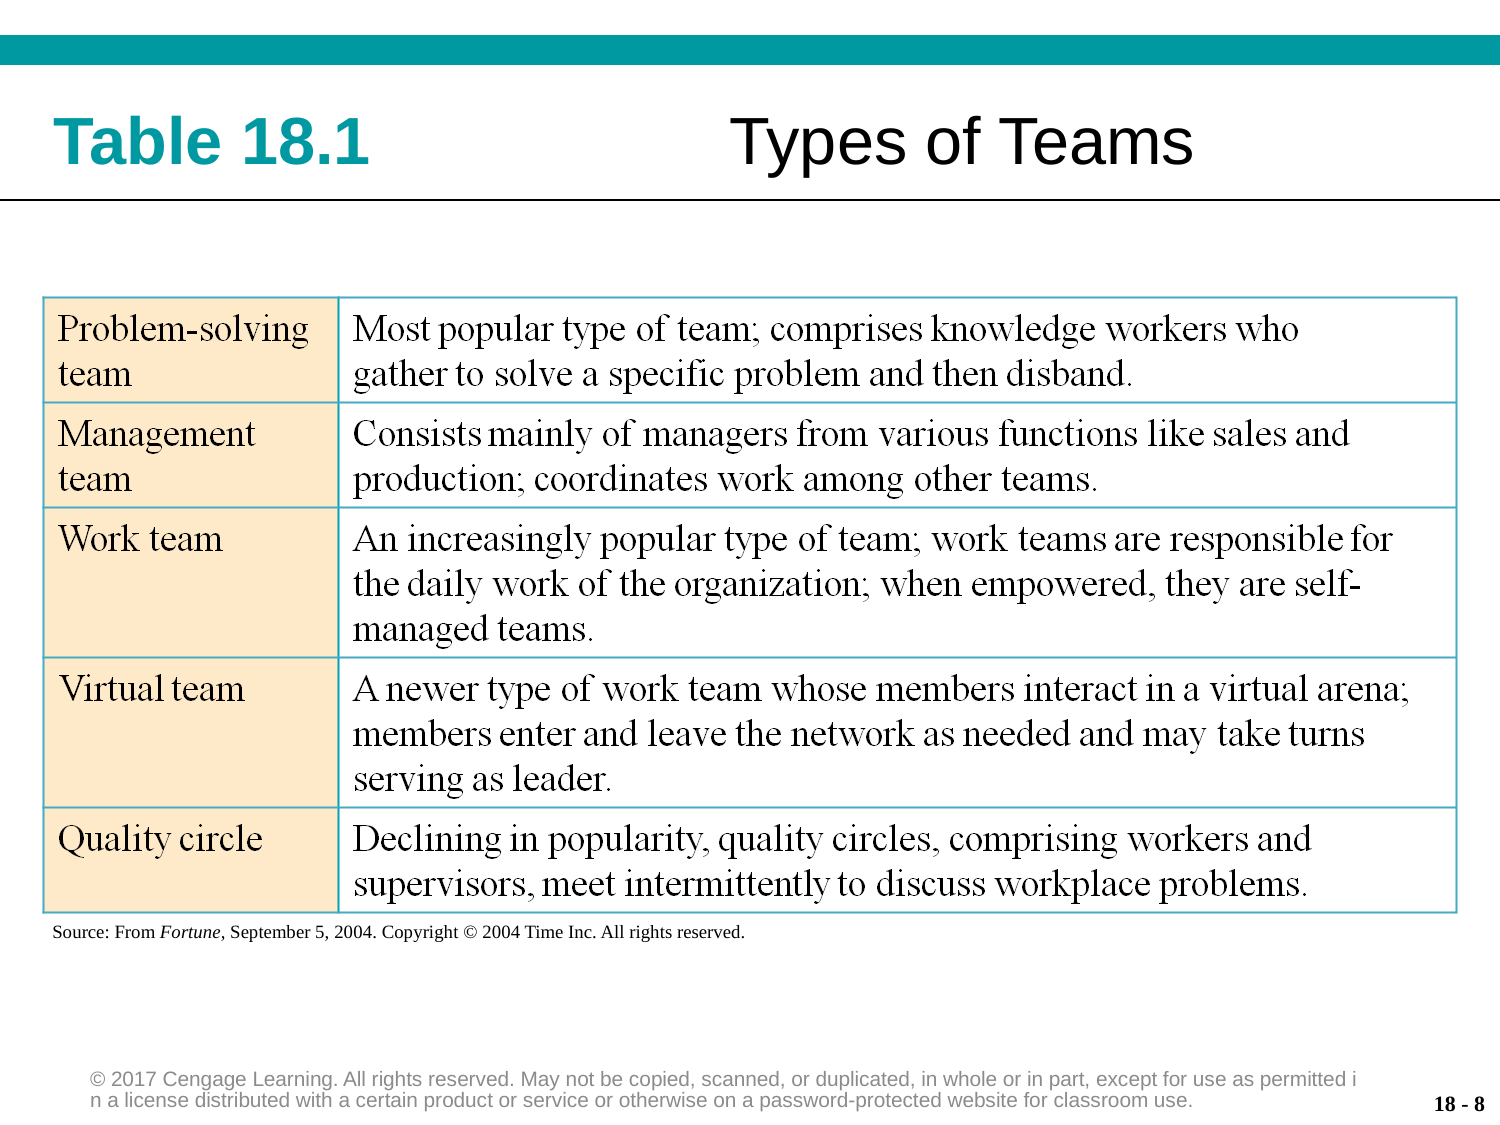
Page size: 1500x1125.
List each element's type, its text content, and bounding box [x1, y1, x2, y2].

picture [31, 285, 1469, 926]
text_box Source: From Fortune, September 5, 2004. Copyright © 2004 Time Inc. All rights reserved. [37, 934, 1325, 950]
list Types of Teams [425, 75, 1500, 200]
list Table 18.1 [0, 75, 425, 200]
footer © 2017 Cengage Learning. All rights reserved. May not be copied, scanned, or duplicated, in whole or in part, except for use as permitted in a license distributed with a certain product or service or otherwise on a password-protected website for classroom use. [75, 1037, 1375, 1120]
